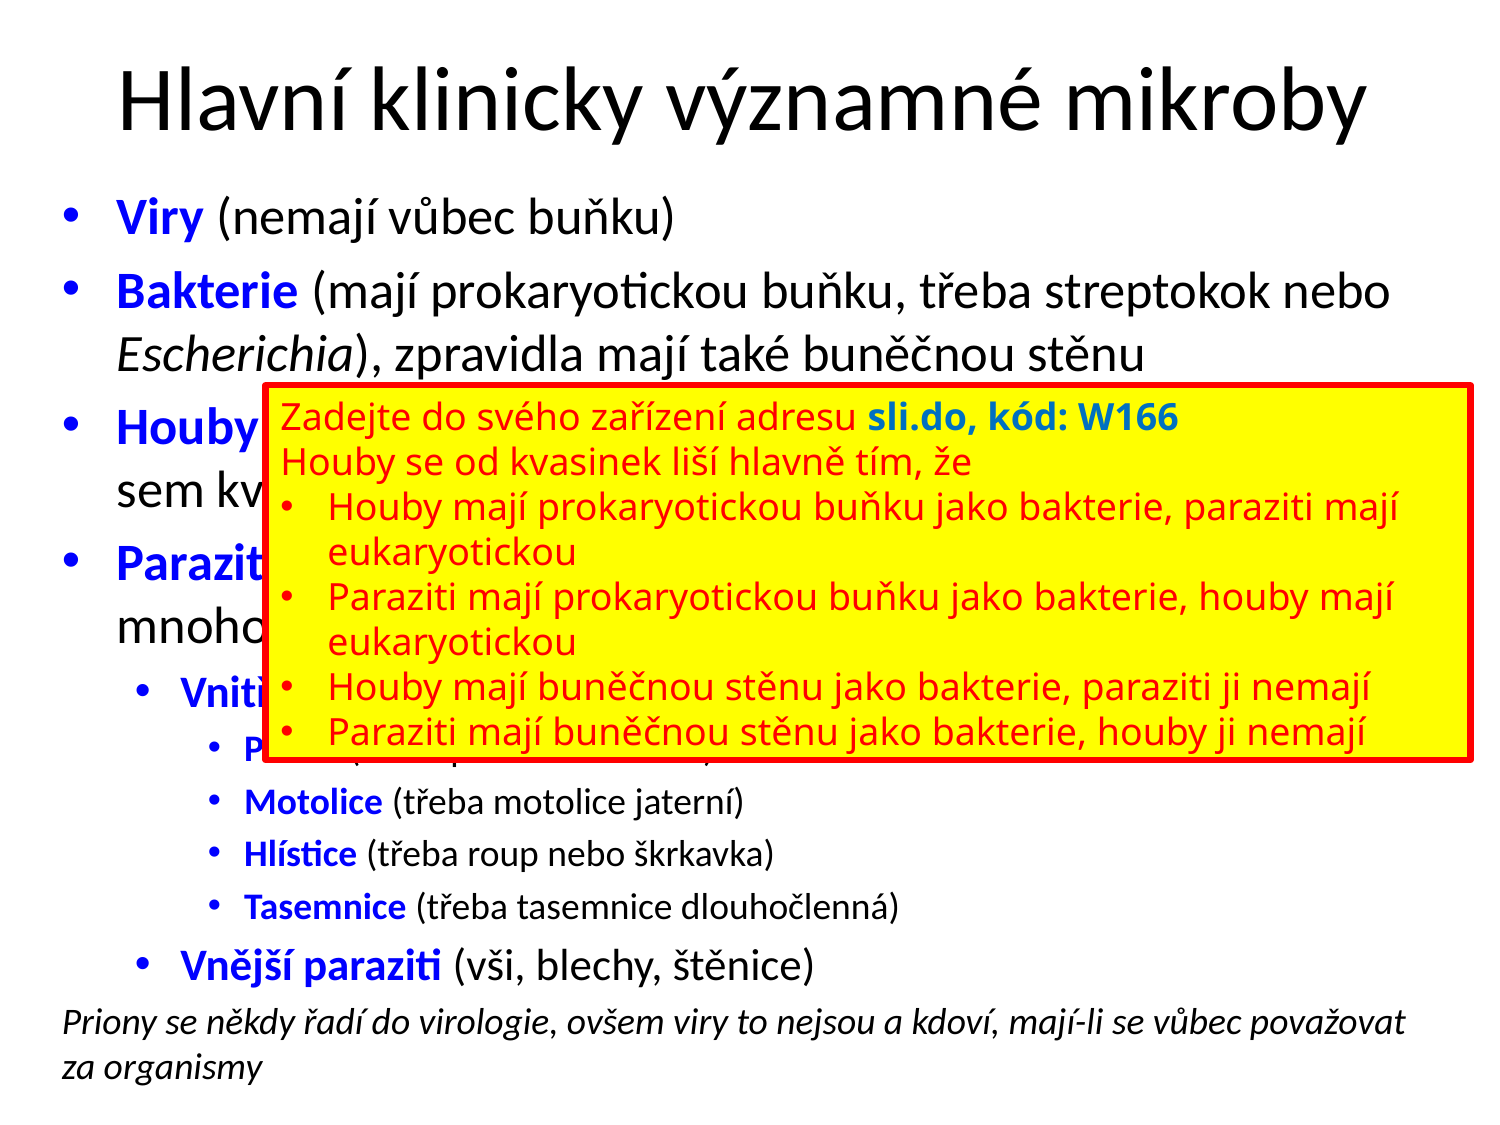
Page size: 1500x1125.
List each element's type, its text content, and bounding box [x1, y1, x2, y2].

text_box Zadejte do svého zařízení adresu sli.do, kód: W166 Houby se od kvasinek liší hlavně tím, že Houby mají prokaryotickou buňku jako bakterie, paraziti mají eukaryotickou Paraziti mají prokaryotickou buňku jako bakterie, houby mají eukaryotickou Houby mají buněčnou stěnu jako bakterie, paraziti ji nemají Paraziti mají buněčnou stěnu jako bakterie, houby ji nemají [265, 385, 1471, 760]
title Hlavní klinicky významné mikroby [50, 0, 1438, 174]
list Viry (nemají vůbec buňku) Bakterie (mají prokaryotickou buňku, třeba streptokok nebo Escherichia), zpravidla mají také buněčnou stěnu Houby (mají eukaryotickou buňku a buněčnou stěnu, patří sem kvasinky a plísně) Paraziti (eukaryotické bez buněčné stěny, jedno- nebo mnohobuněčné; přesahují pojem mikrob): Vnitřní paraziti Prvoci (třeba původce malárie) Motolice (třeba motolice jaterní) Hlístice (třeba roup nebo škrkavka) Tasemnice (třeba tasemnice dlouhočlenná) Vnější paraziti (vši, blechy, štěnice) Priony se někdy řadí do virologie, ovšem viry to nejsou a kdoví, mají-li se vůbec považovat za organismy [46, 174, 1438, 1102]
